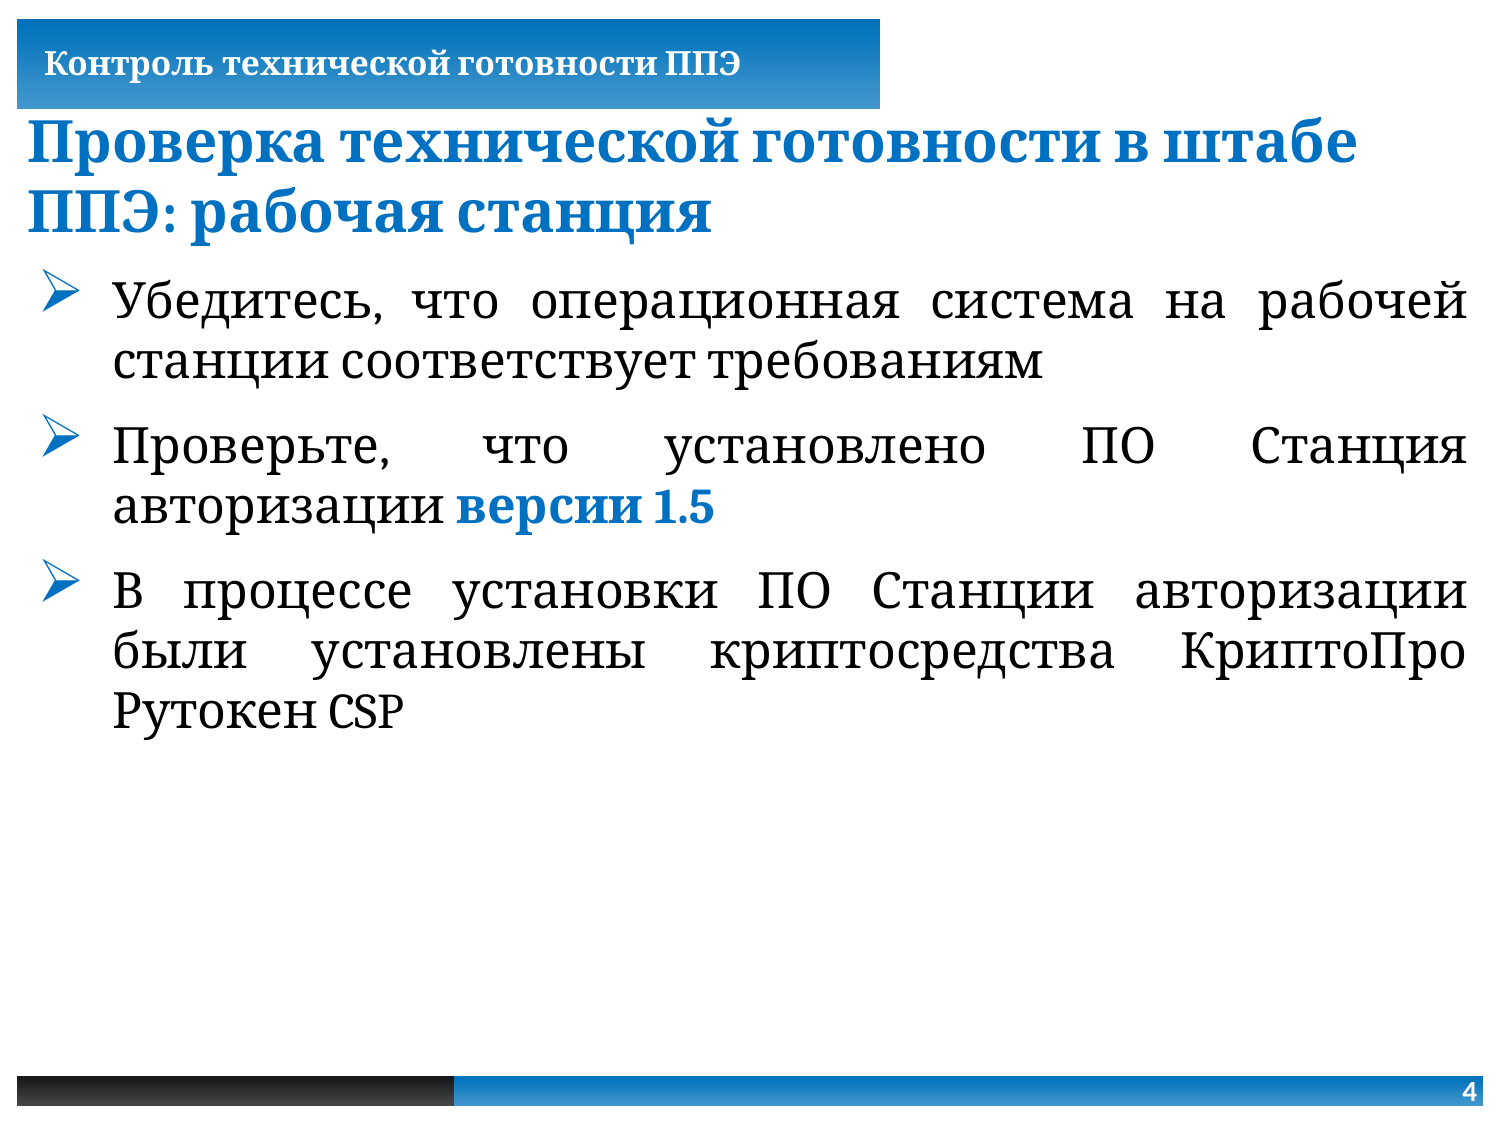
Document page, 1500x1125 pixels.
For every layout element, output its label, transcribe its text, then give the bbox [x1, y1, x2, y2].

text_box Убедитесь, что операционная система на рабочей станции соответствует требованиям Проверьте, что установлено ПО Станция авторизации версии 1.5 В процессе установки ПО Станции авторизации были установлены криптосредства КриптоПро Рутокен CSP [20, 260, 1483, 746]
picture [17, 1075, 1483, 1107]
picture [17, 18, 881, 110]
slide_number 4 [1486, 1078, 1493, 1103]
text_box Проверка технической готовности в штабе ППЭ: рабочая станция [13, 96, 1476, 252]
